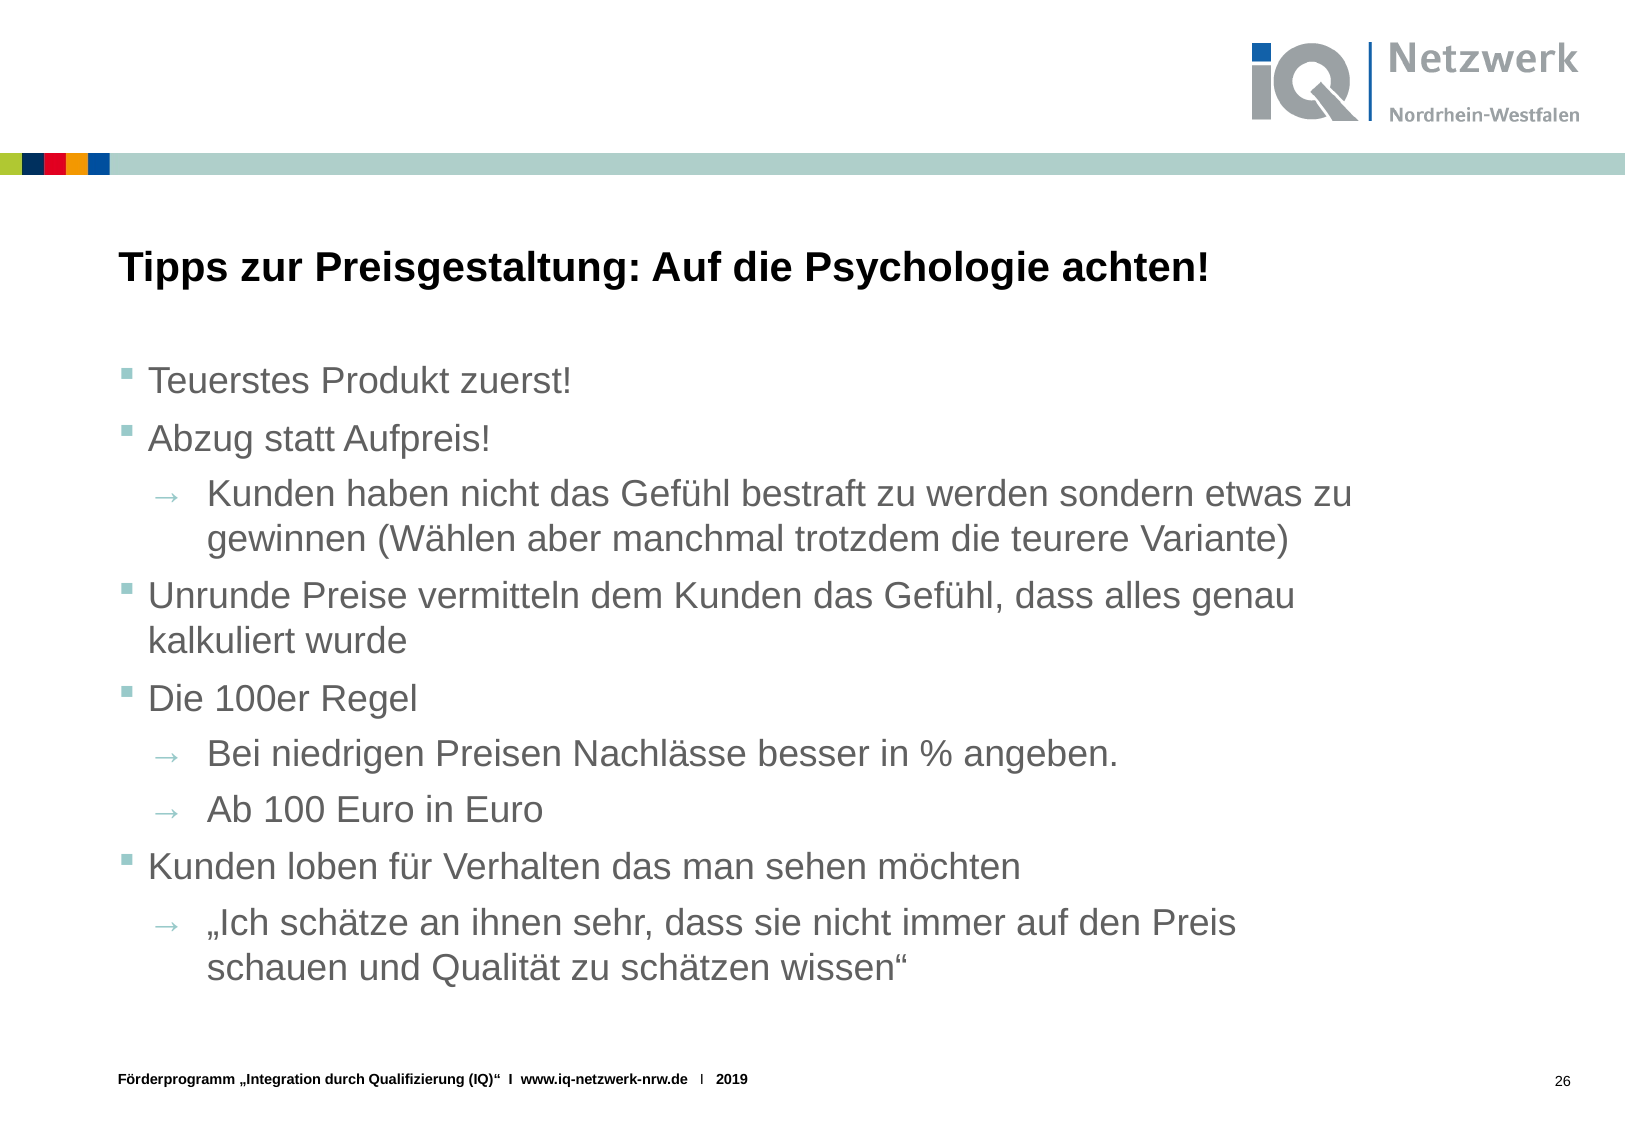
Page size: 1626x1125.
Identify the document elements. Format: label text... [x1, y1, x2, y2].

picture [0, 153, 1625, 175]
list Teuerstes Produkt zuerst! Abzug statt Aufpreis! Kunden haben nicht das Gefühl bestraft zu werden sondern etwas zu gewinnen (Wählen aber manchmal trotzdem die teurere Variante) Unrunde Preise vermitteln dem Kunden das Gefühl, dass alles genau kalkuliert wurde Die 100er Regel Bei niedrigen Preisen Nachlässe besser in % angeben. Ab 100 Euro in Euro Kunden loben für Verhalten das man sehen möchten „Ich schätze an ihnen sehr, dass sie nicht immer auf den Preis schauen und Qualität zu schätzen wissen“ [103, 348, 1371, 1035]
title Tipps zur Preisgestaltung: Auf die Psychologie achten! [103, 231, 1371, 324]
slide_number 26 [1206, 1050, 1586, 1111]
picture [1252, 42, 1579, 122]
